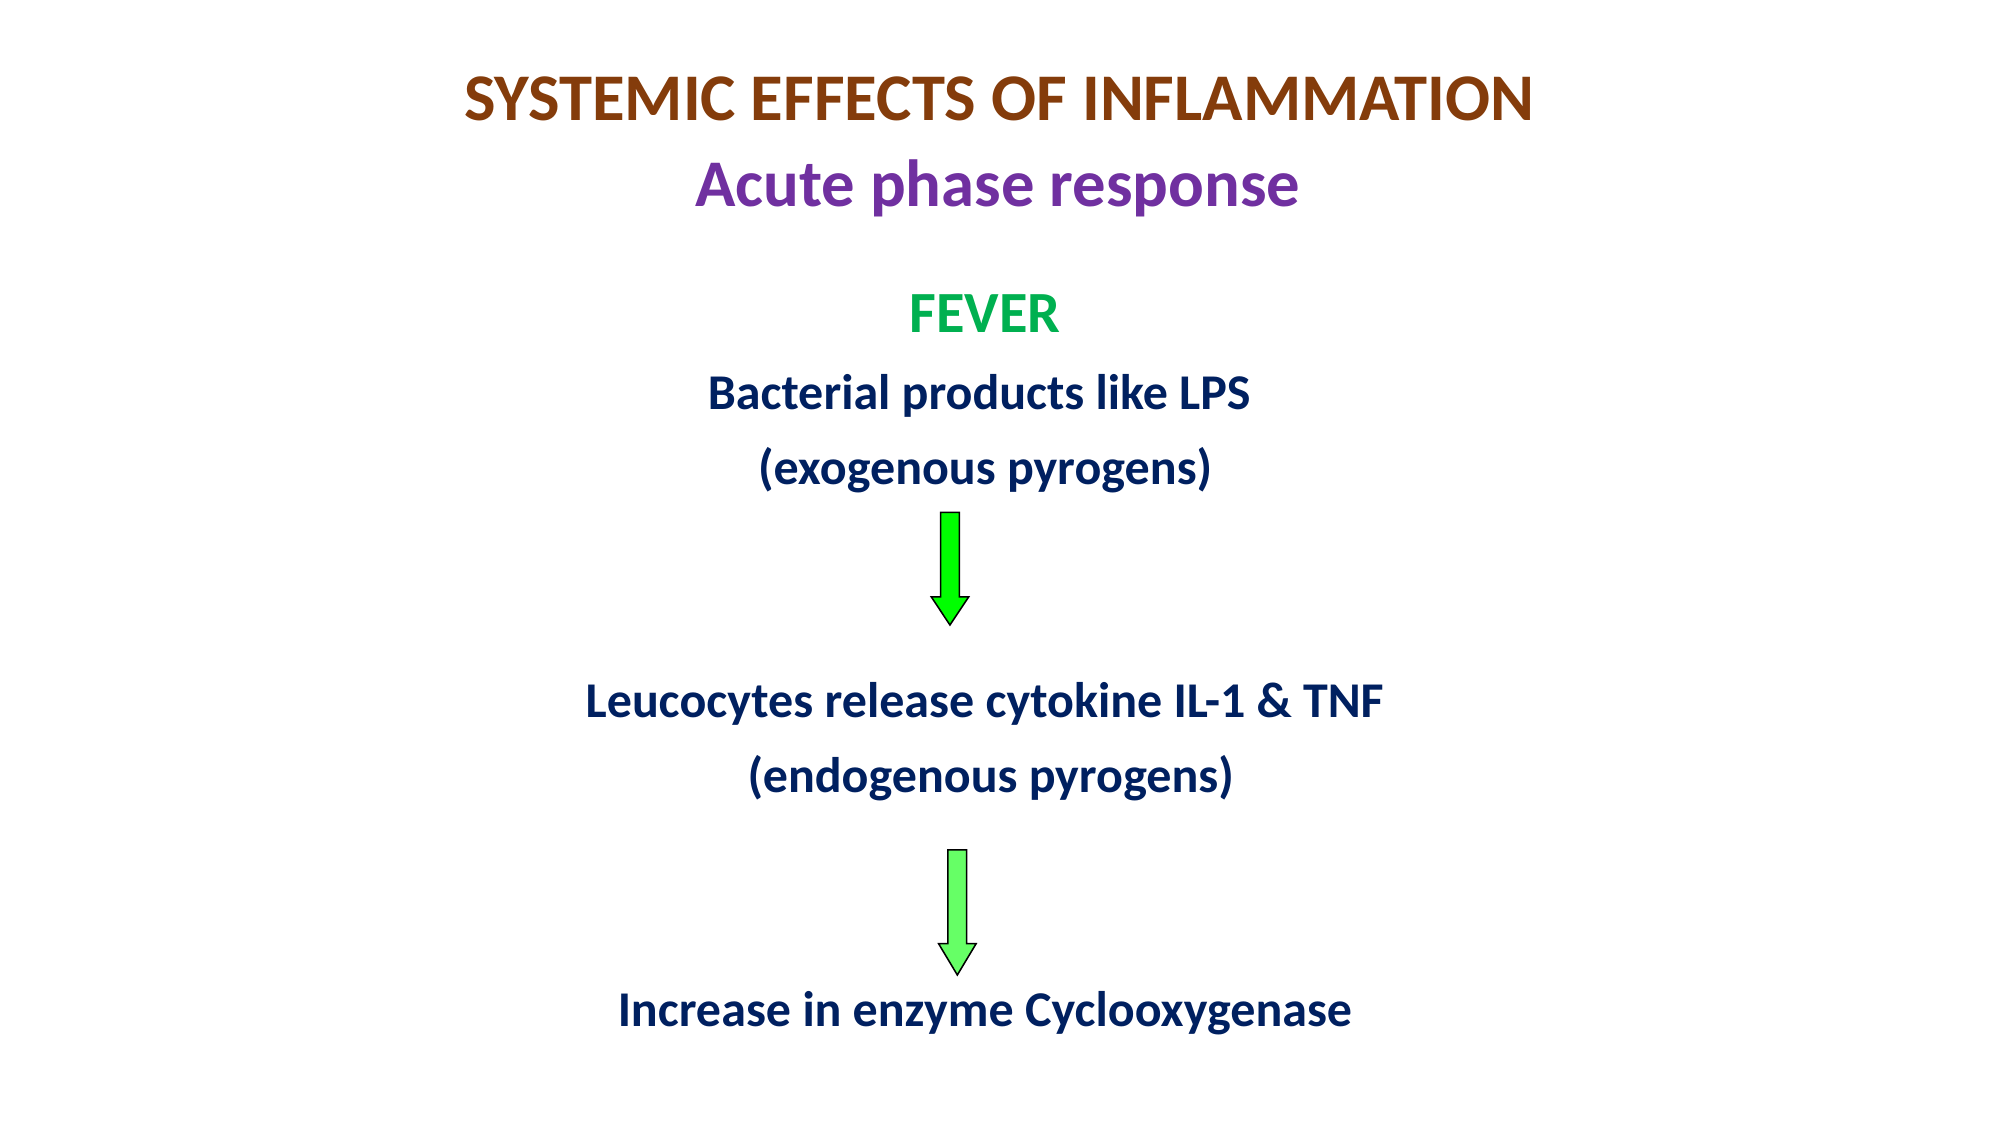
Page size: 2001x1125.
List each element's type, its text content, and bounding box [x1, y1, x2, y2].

list FEVER Bacterial products like LPS (exogenous pyrogens) Leucocytes release cytokine IL-1 & TNF (endogenous pyrogens) Increase in enzyme Cyclooxygenase [52, 275, 1918, 1075]
text_box [931, 512, 969, 625]
text_box [938, 849, 977, 976]
title SYSTEMIC EFFECTS OF INFLAMMATION Acute phase response [249, 0, 1750, 275]
